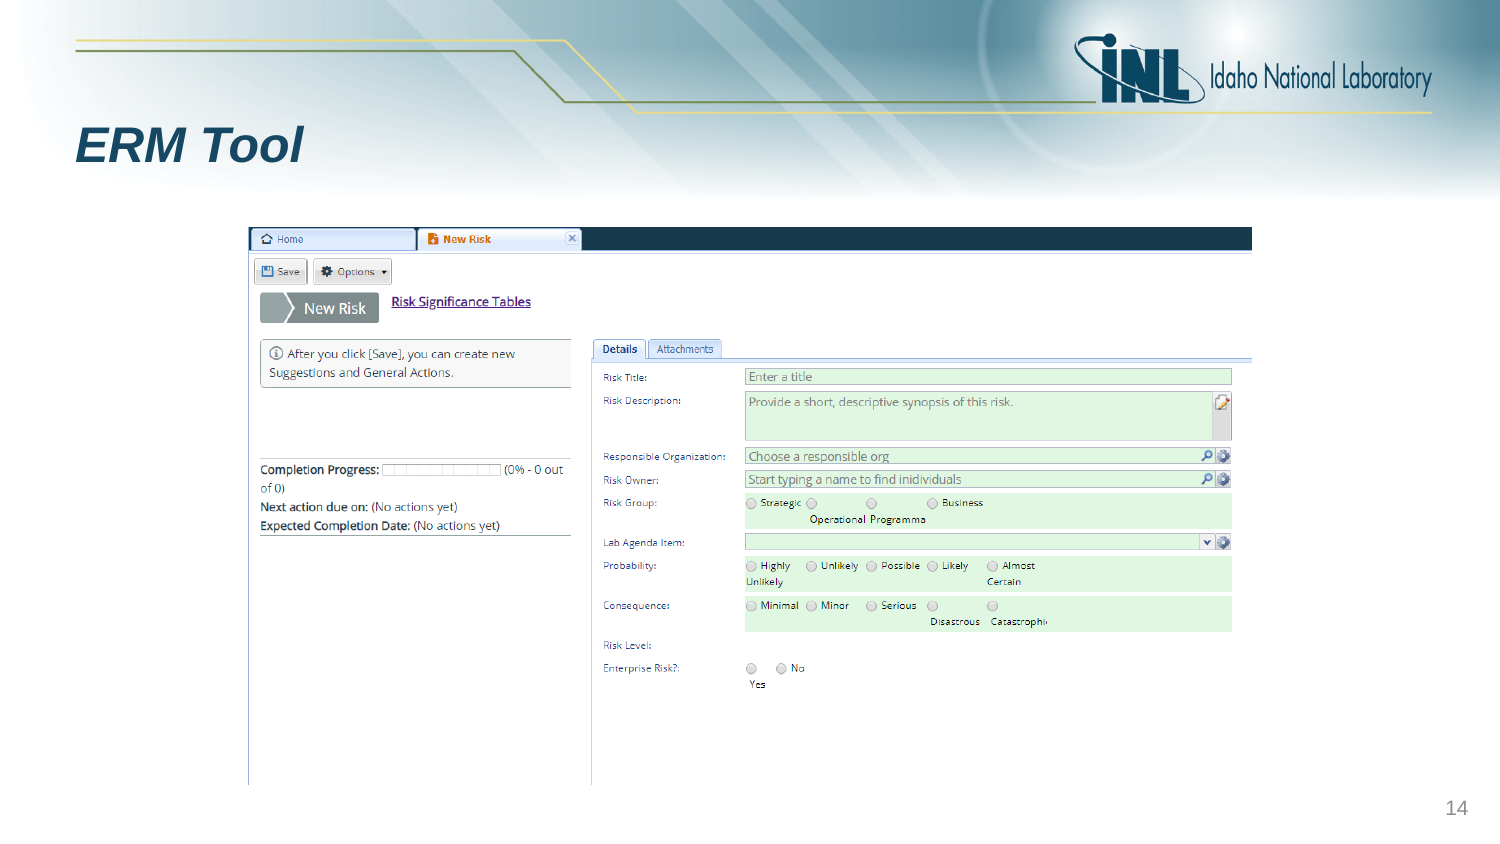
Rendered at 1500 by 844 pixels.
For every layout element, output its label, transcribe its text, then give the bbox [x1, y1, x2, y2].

title ERM Tool [75, 76, 1425, 218]
slide_number 14 [1133, 784, 1484, 830]
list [248, 227, 1252, 785]
picture [0, 0, 1500, 202]
